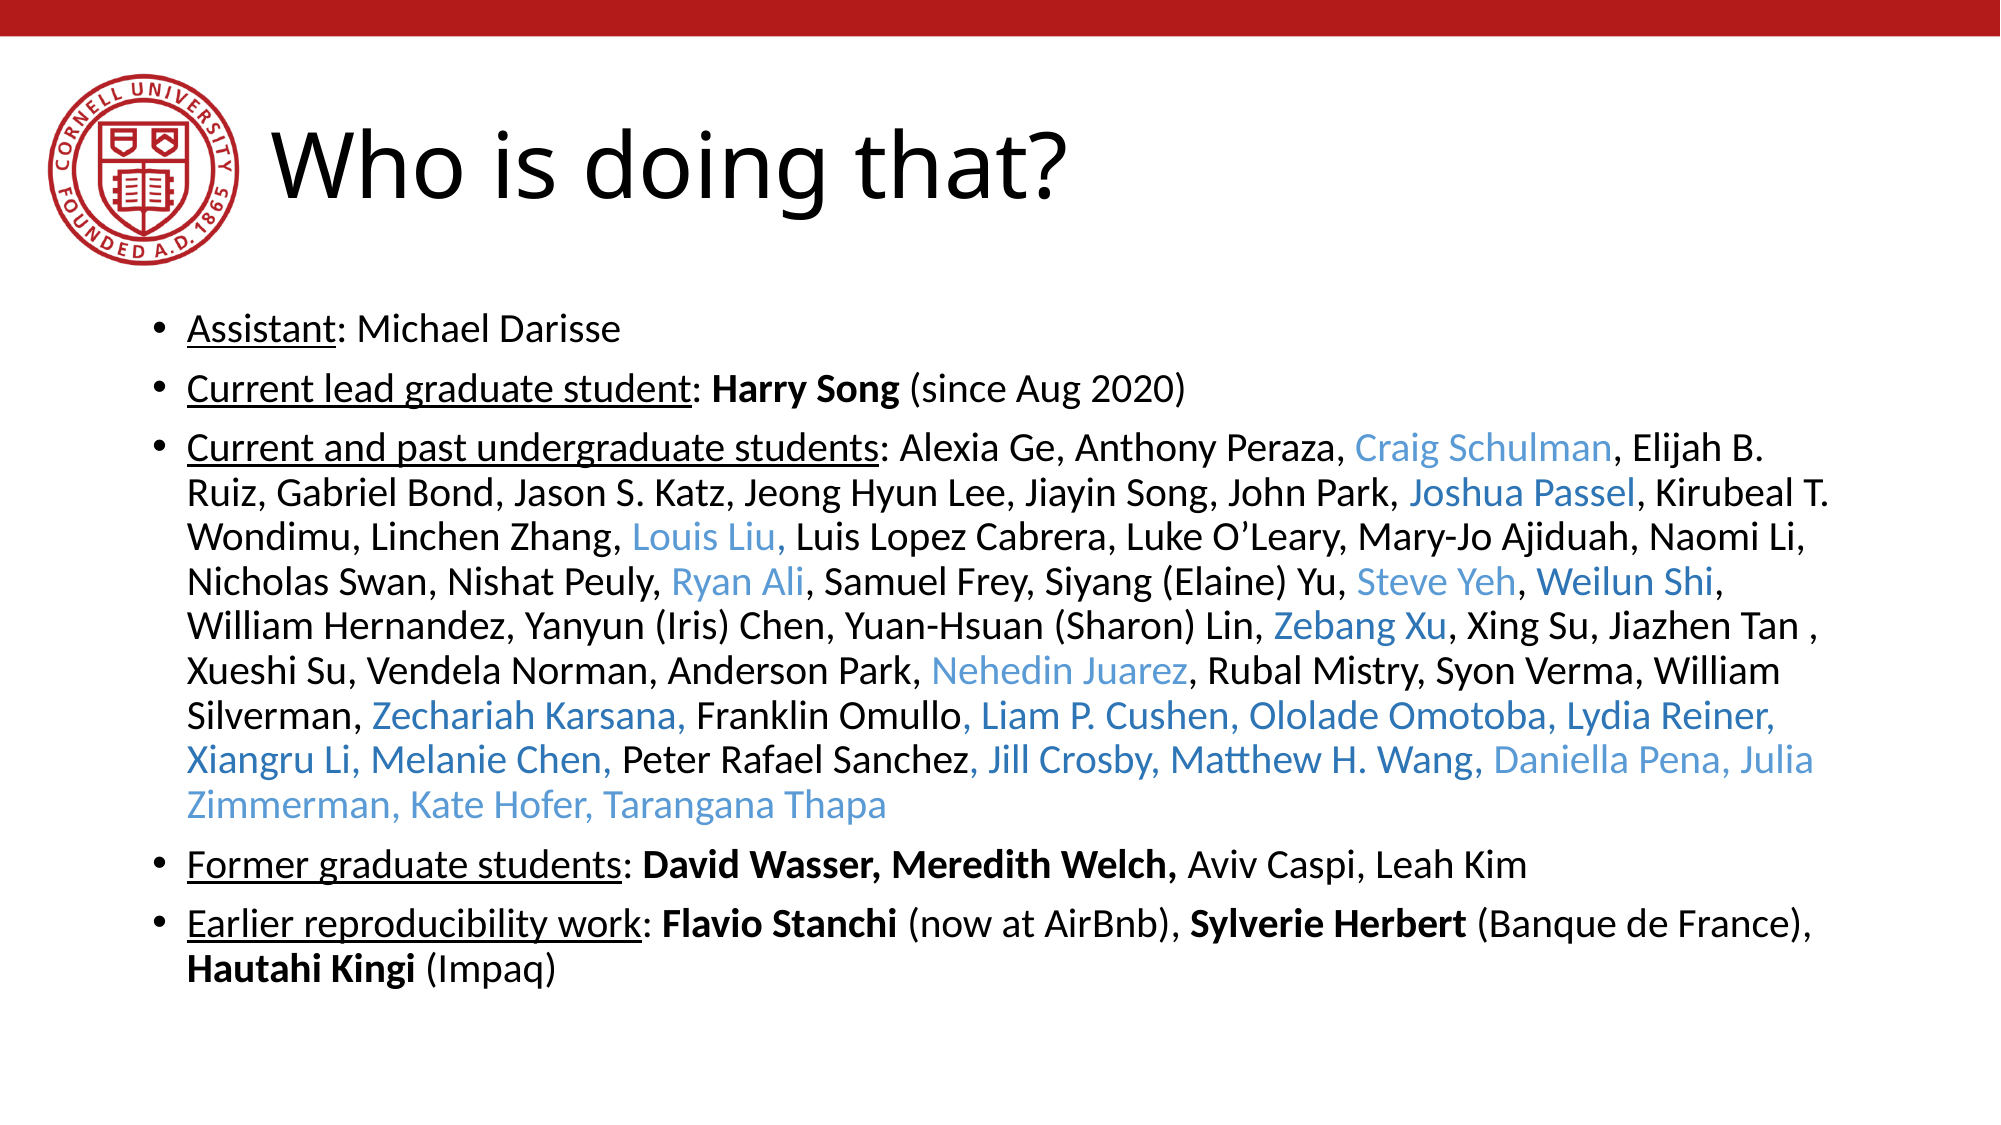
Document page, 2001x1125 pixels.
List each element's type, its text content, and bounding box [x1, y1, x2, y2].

picture [39, 65, 255, 274]
list Assistant: Michael Darisse Current lead graduate student: Harry Song (since Aug 2020) Current and past undergraduate students: Alexia Ge, Anthony Peraza, Craig Schulman, Elijah B. Ruiz, Gabriel Bond, Jason S. Katz, Jeong Hyun Lee, Jiayin Song, John Park, Joshua Passel, Kirubeal T. Wondimu, Linchen Zhang, Louis Liu, Luis Lopez Cabrera, Luke O’Leary, Mary-Jo Ajiduah, Naomi Li, Nicholas Swan, Nishat Peuly, Ryan Ali, Samuel Frey, Siyang (Elaine) Yu, Steve Yeh, Weilun Shi, William Hernandez, Yanyun (Iris) Chen, Yuan-Hsuan (Sharon) Lin, Zebang Xu, Xing Su, Jiazhen Tan , Xueshi Su, Vendela Norman, Anderson Park, Nehedin Juarez, Rubal Mistry, Syon Verma, William Silverman, Zechariah Karsana, Franklin Omullo, Liam P. Cushen, Ololade Omotoba, Lydia Reiner, Xiangru Li, Melanie Chen, Peter Rafael Sanchez, Jill Crosby, Matthew H. Wang, Daniella Pena, Julia Zimmerman, Kate Hofer, Tarangana Thapa Former graduate students: David Wasser, Meredith Welch, Aviv Caspi, Leah Kim Earlier reproducibility work: Flavio Stanchi (now at AirBnb), Sylverie Herbert (Banque de France), Hautahi Kingi (Impaq) [137, 299, 1863, 1014]
title Who is doing that? [255, 59, 1860, 278]
